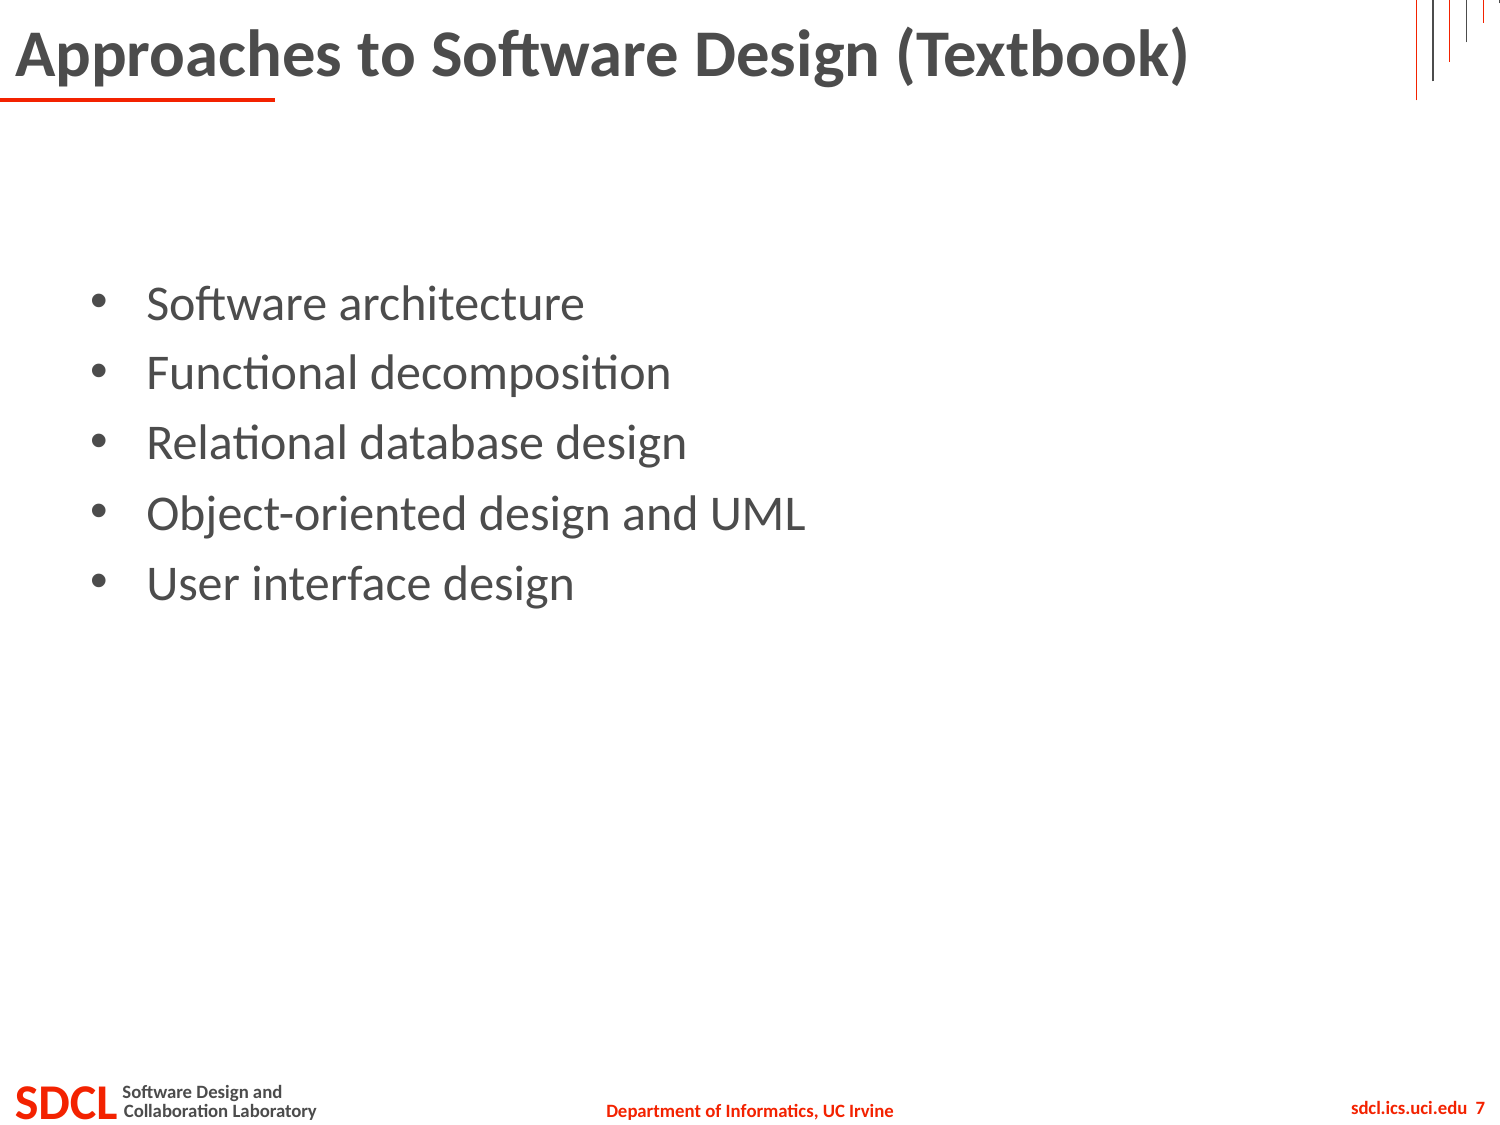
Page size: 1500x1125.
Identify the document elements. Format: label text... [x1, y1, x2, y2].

list Software architecture Functional decomposition Relational database design Object-oriented design and UML User interface design [75, 262, 1417, 1005]
title Approaches to Software Design (Textbook) [0, 0, 1350, 100]
